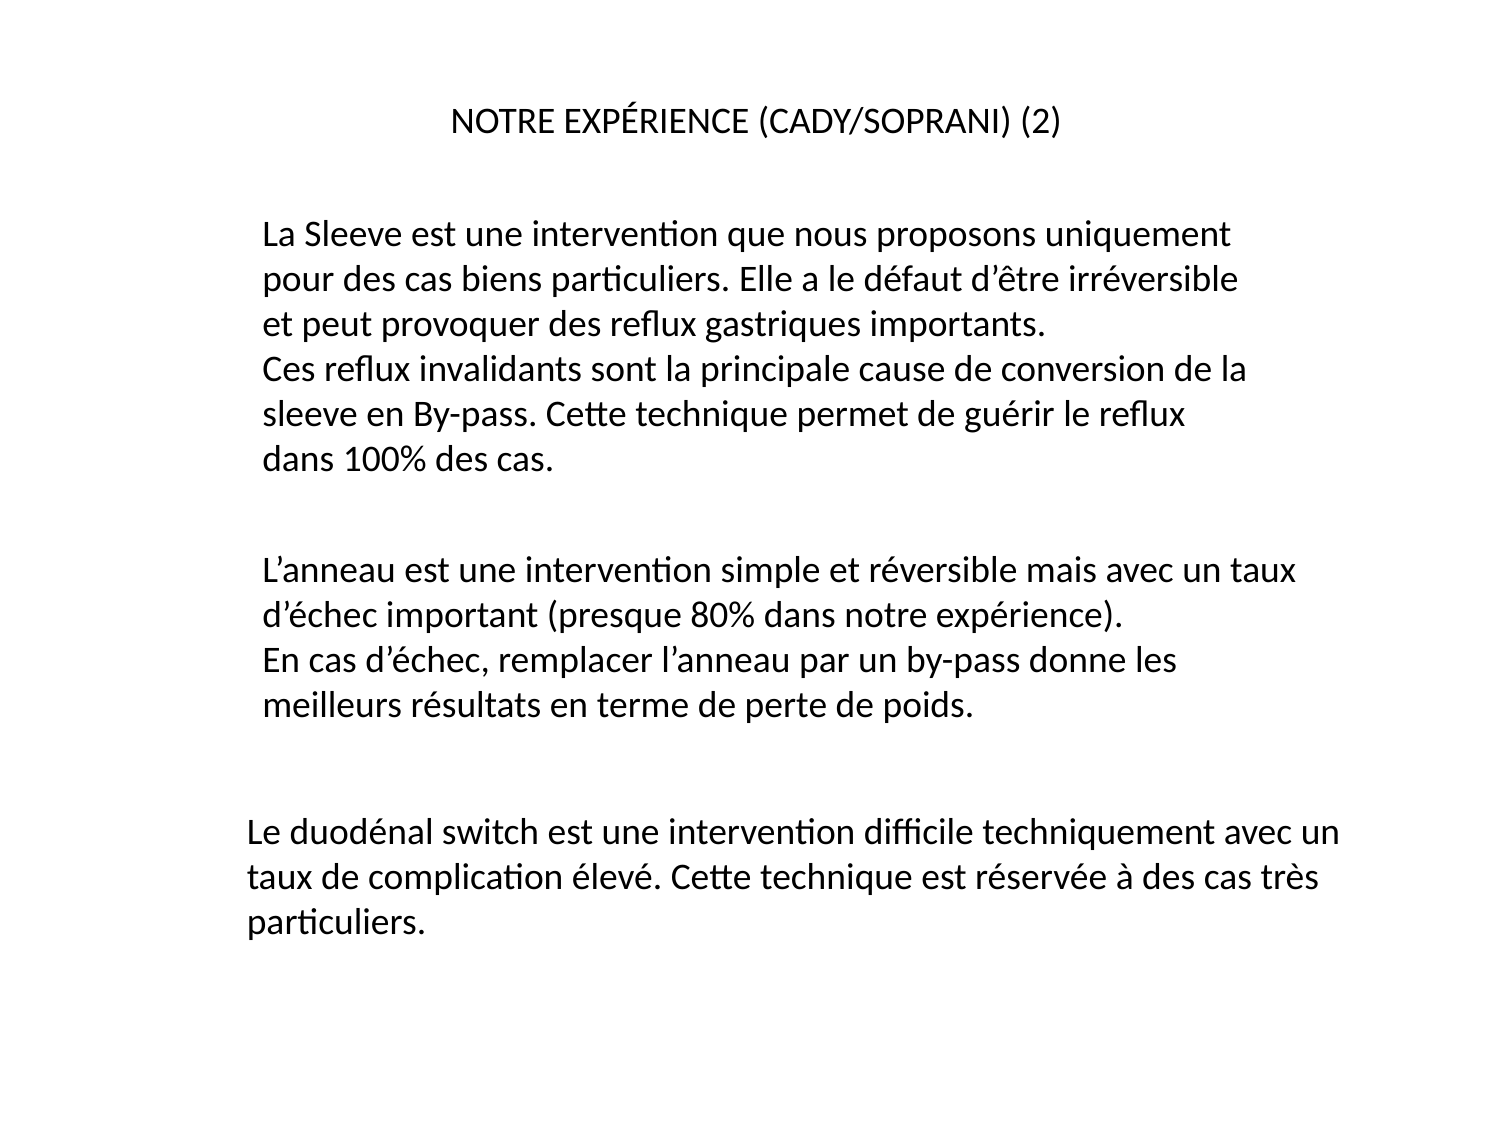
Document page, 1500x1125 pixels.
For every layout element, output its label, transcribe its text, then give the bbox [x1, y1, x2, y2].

text_box L’anneau est une intervention simple et réversible mais avec un taux d’échec important (presque 80% dans notre expérience). En cas d’échec, remplacer l’anneau par un by-pass donne les meilleurs résultats en terme de perte de poids. [247, 537, 1332, 733]
text_box La Sleeve est une intervention que nous proposons uniquement pour des cas biens particuliers. Elle a le défaut d’être irréversible et peut provoquer des reflux gastriques importants. Ces reflux invalidants sont la principale cause de conversion de la sleeve en By-pass. Cette technique permet de guérir le reflux dans 100% des cas. [247, 201, 1274, 487]
text_box NOTRE EXPÉRIENCE (CADY/SOPRANI) (2) [387, 88, 1126, 149]
text_box Le duodénal switch est une intervention difficile techniquement avec un taux de complication élevé. Cette technique est réservée à des cas très particuliers. [232, 799, 1365, 949]
